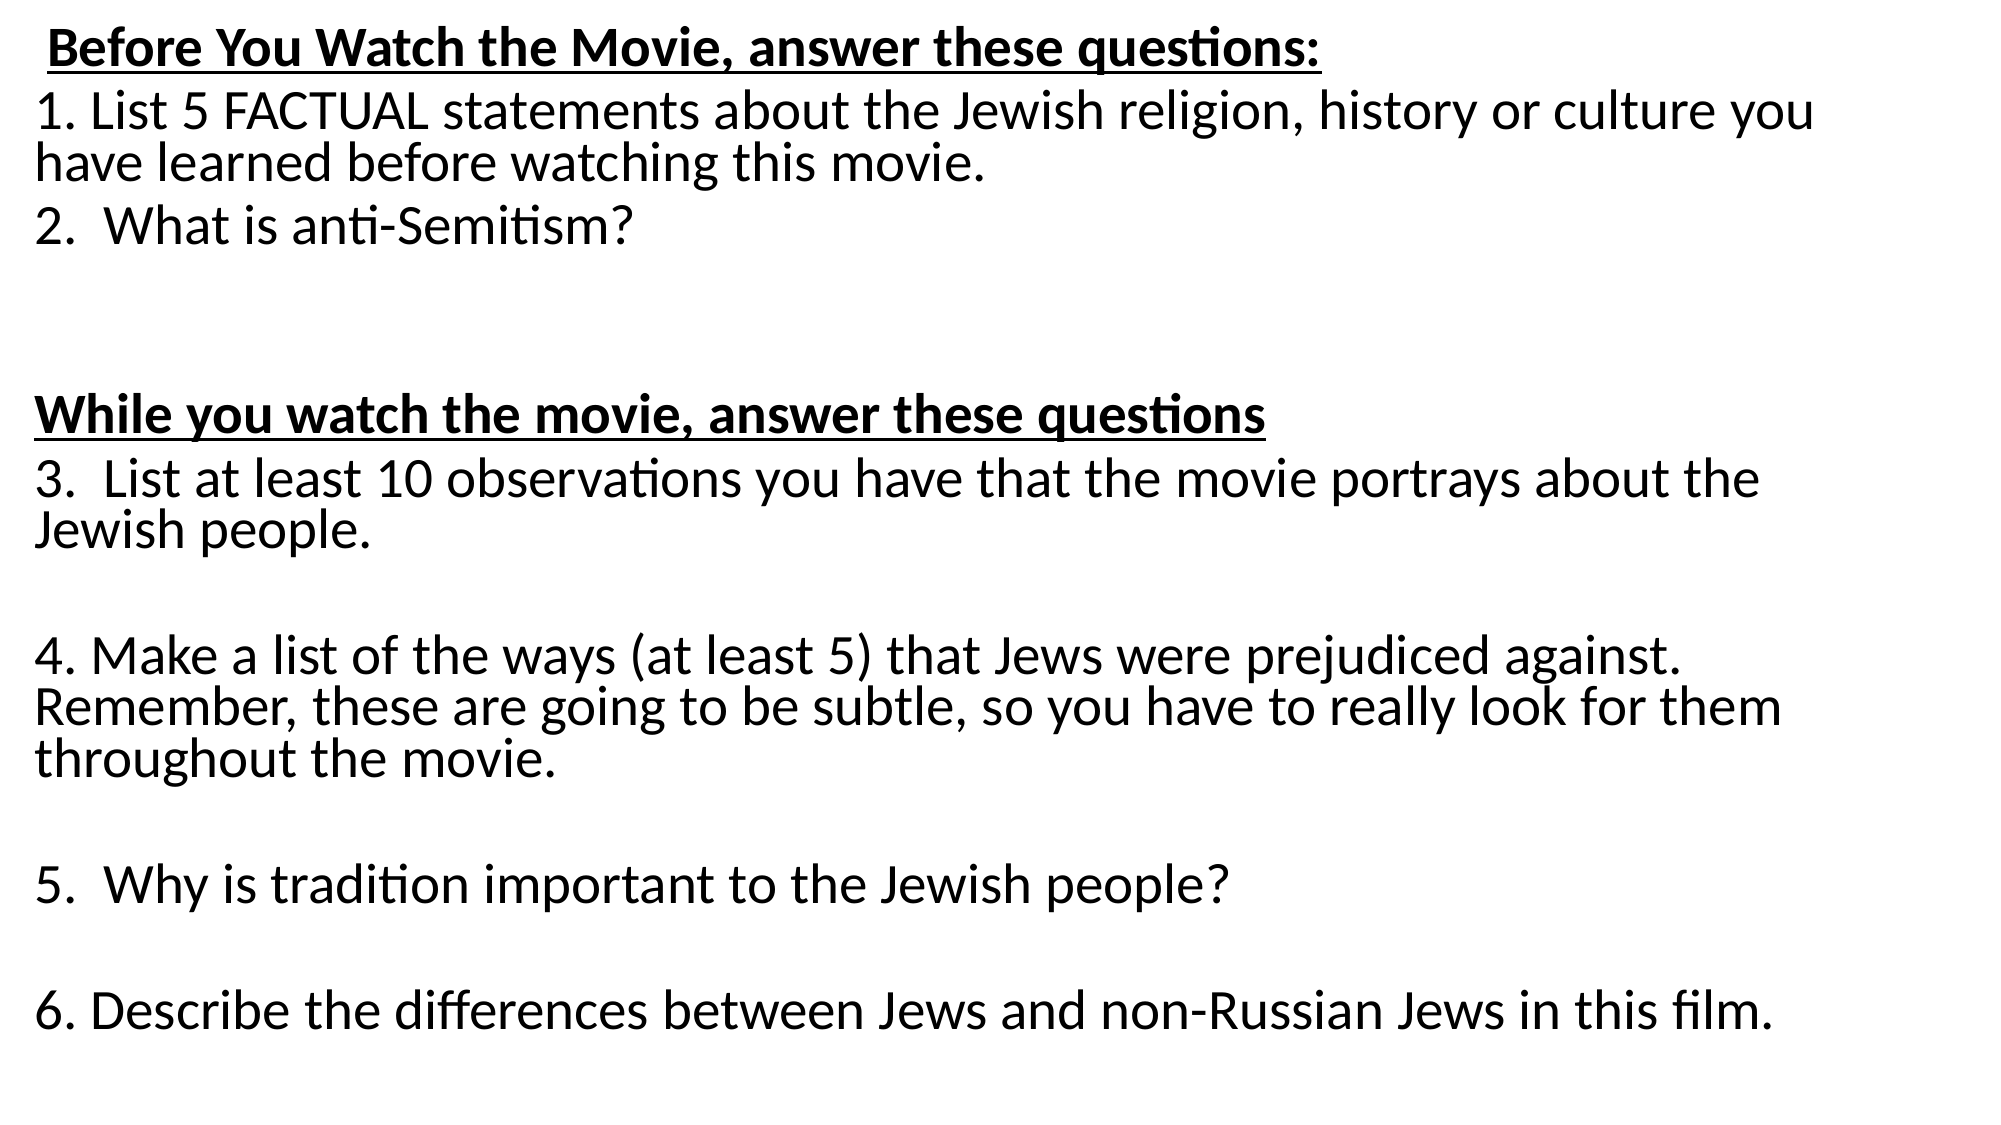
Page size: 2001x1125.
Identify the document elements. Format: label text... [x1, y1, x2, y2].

list Before You Watch the Movie, answer these questions: 1. List 5 FACTUAL statements about the Jewish religion, history or culture you have learned before watching this movie. 2. What is anti-Semitism? While you watch the movie, answer these questions 3. List at least 10 observations you have that the movie portrays about the Jewish people. 4. Make a list of the ways (at least 5) that Jews were prejudiced against. Remember, these are going to be subtle, so you have to really look for them throughout the movie. 5. Why is tradition important to the Jewish people? 6. Describe the differences between Jews and non-Russian Jews in this film. [19, 18, 1864, 1069]
